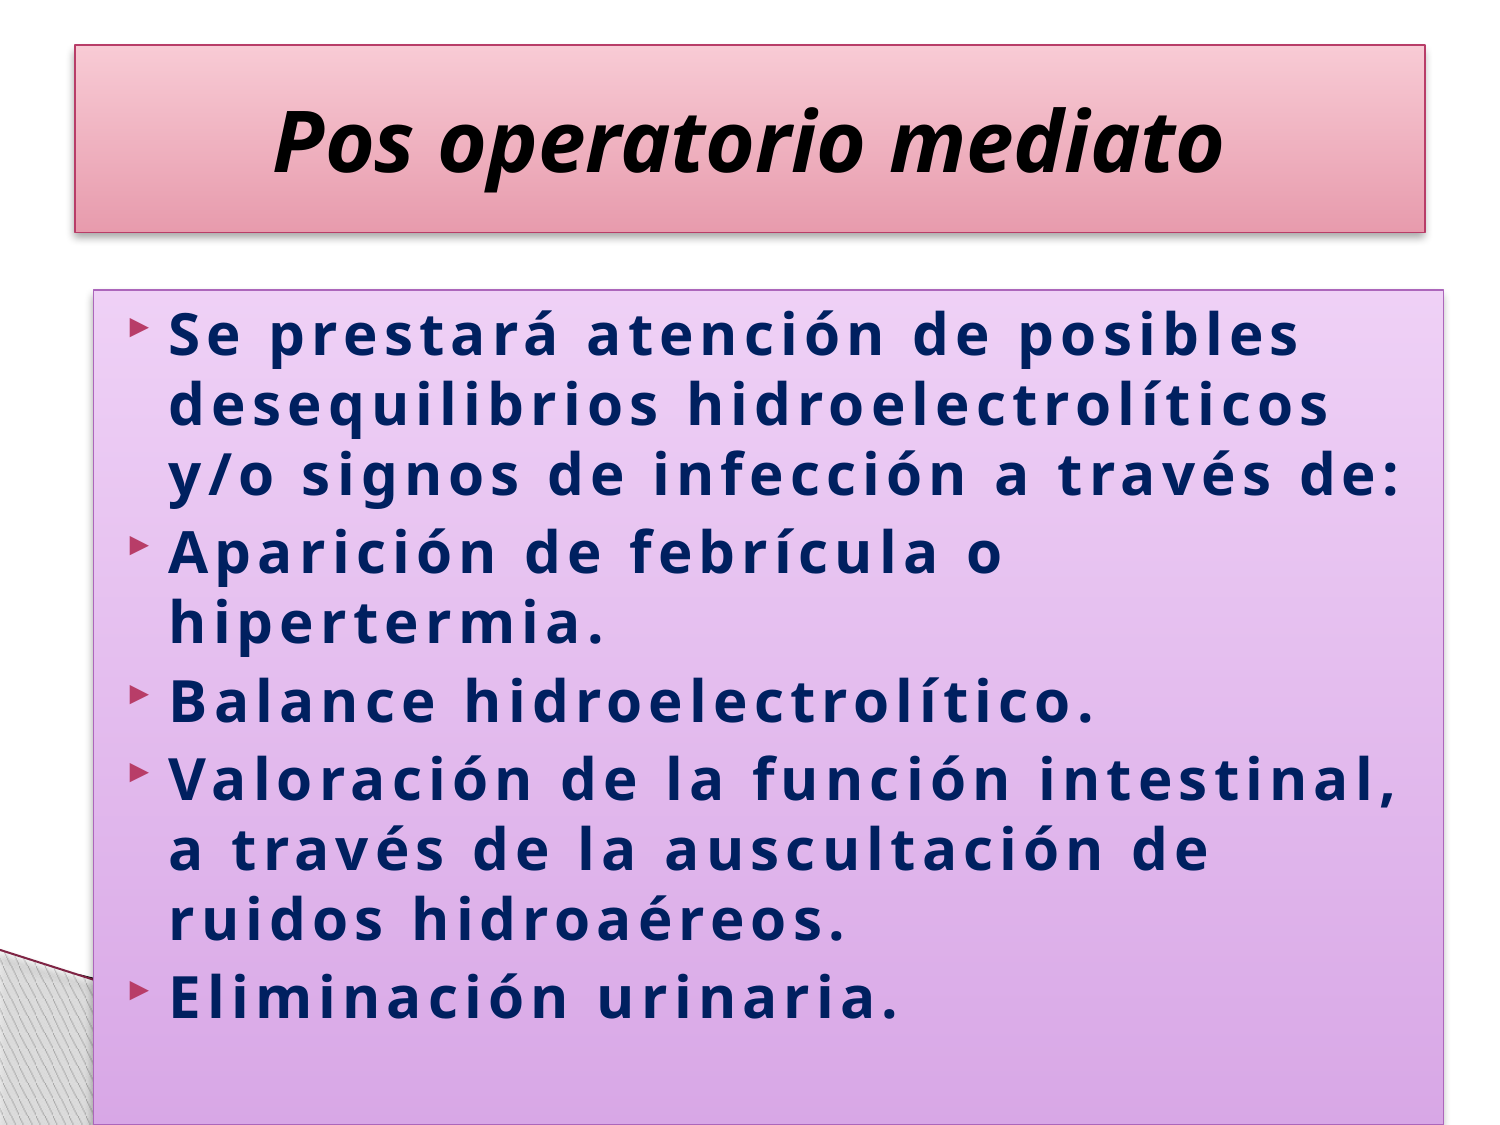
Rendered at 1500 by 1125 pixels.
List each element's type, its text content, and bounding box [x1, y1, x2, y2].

list Se prestará atención de posibles desequilibrios hidroelectrolíticos y/o signos de infección a través de: Aparición de febrícula o hipertermia. Balance hidroelectrolítico. Valoración de la función intestinal, a través de la auscultación de ruidos hidroaéreos. Eliminación urinaria. [93, 289, 1444, 1125]
title Pos operatorio mediato [74, 44, 1426, 233]
